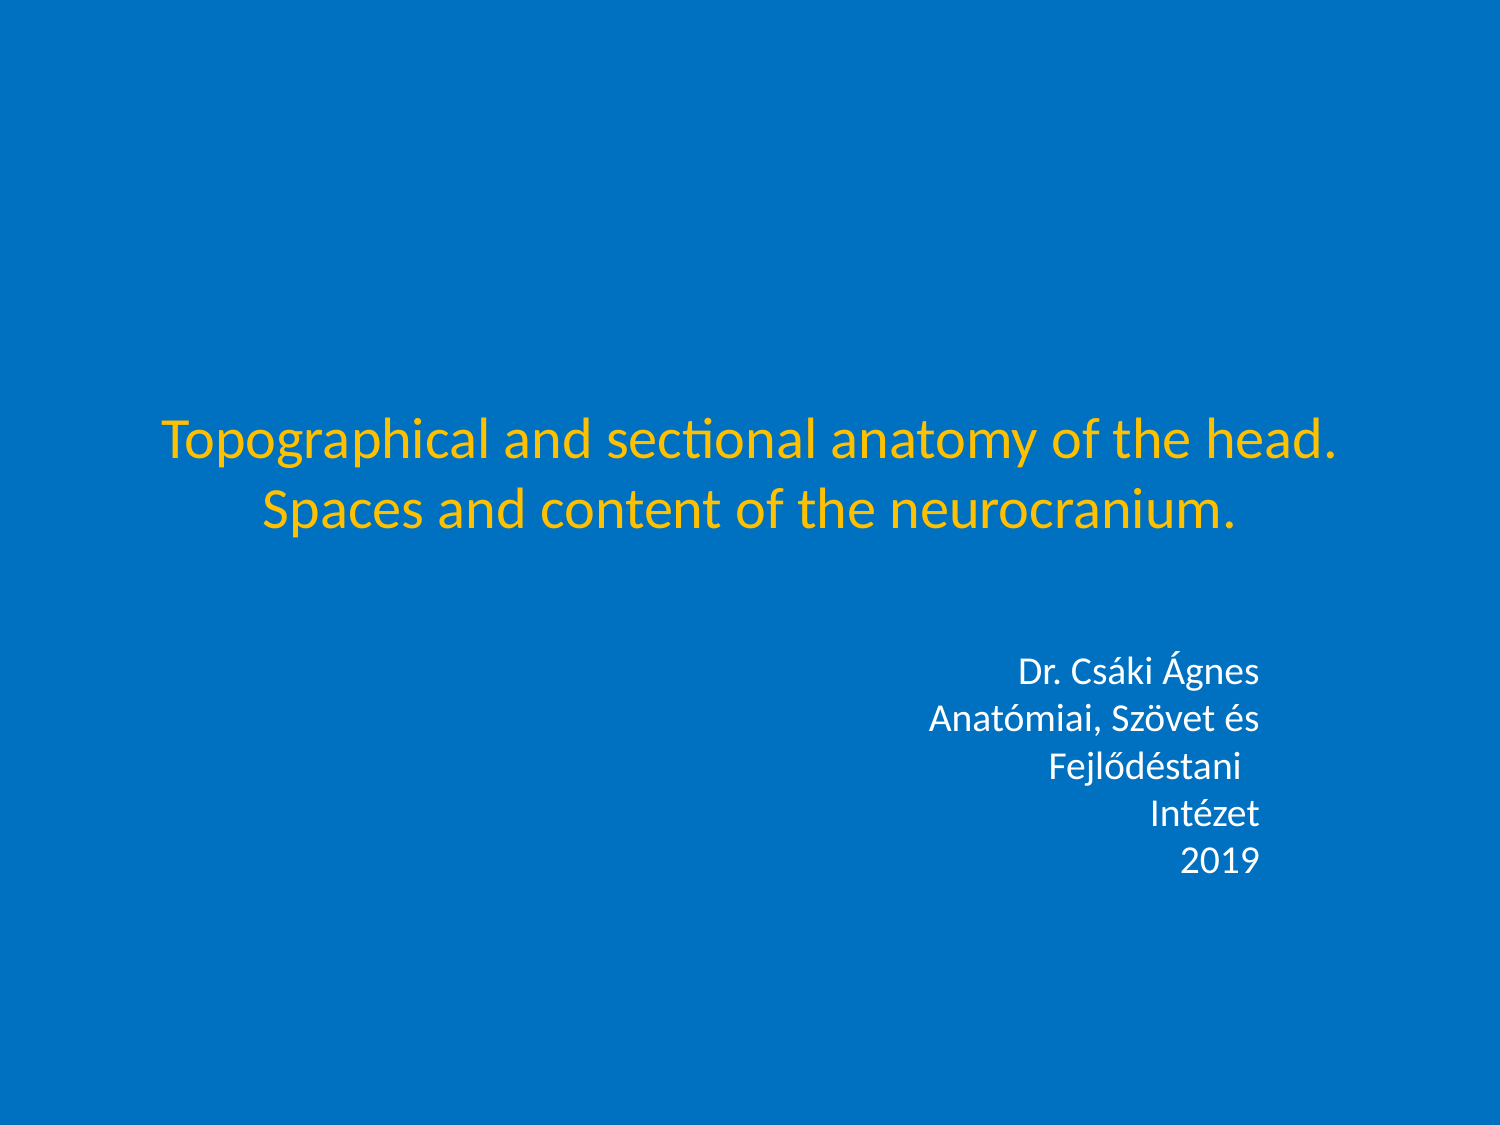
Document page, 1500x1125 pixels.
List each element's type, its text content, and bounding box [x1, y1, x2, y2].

title Topographical and sectional anatomy of the head. Spaces and content of the neurocranium. [112, 349, 1388, 591]
subtitle Dr. Csáki Ágnes Anatómiai, Szövet és Fejlődéstani Intézet 2019 [225, 637, 1275, 925]
